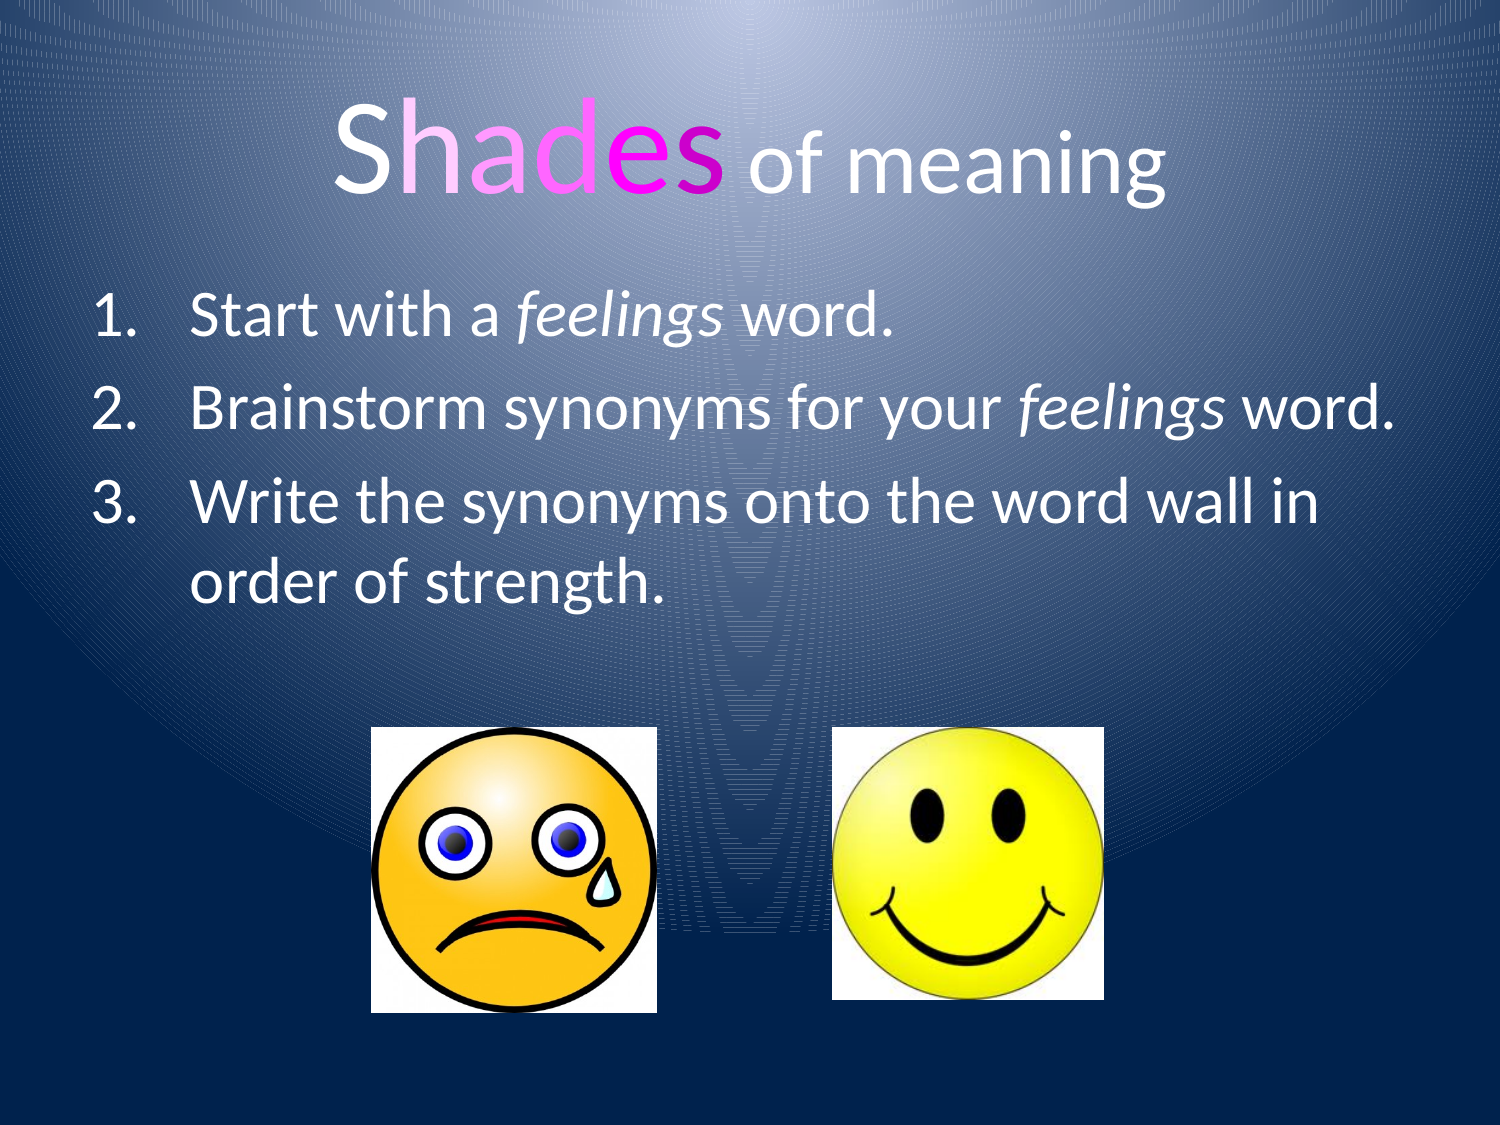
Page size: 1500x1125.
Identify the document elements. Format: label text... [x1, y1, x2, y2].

picture [371, 727, 657, 1013]
picture [832, 727, 1104, 1000]
title Shades of meaning [75, 45, 1425, 233]
list Start with a feelings word. Brainstorm synonyms for your feelings word. Write the synonyms onto the word wall in order of strength. [75, 262, 1425, 1005]
